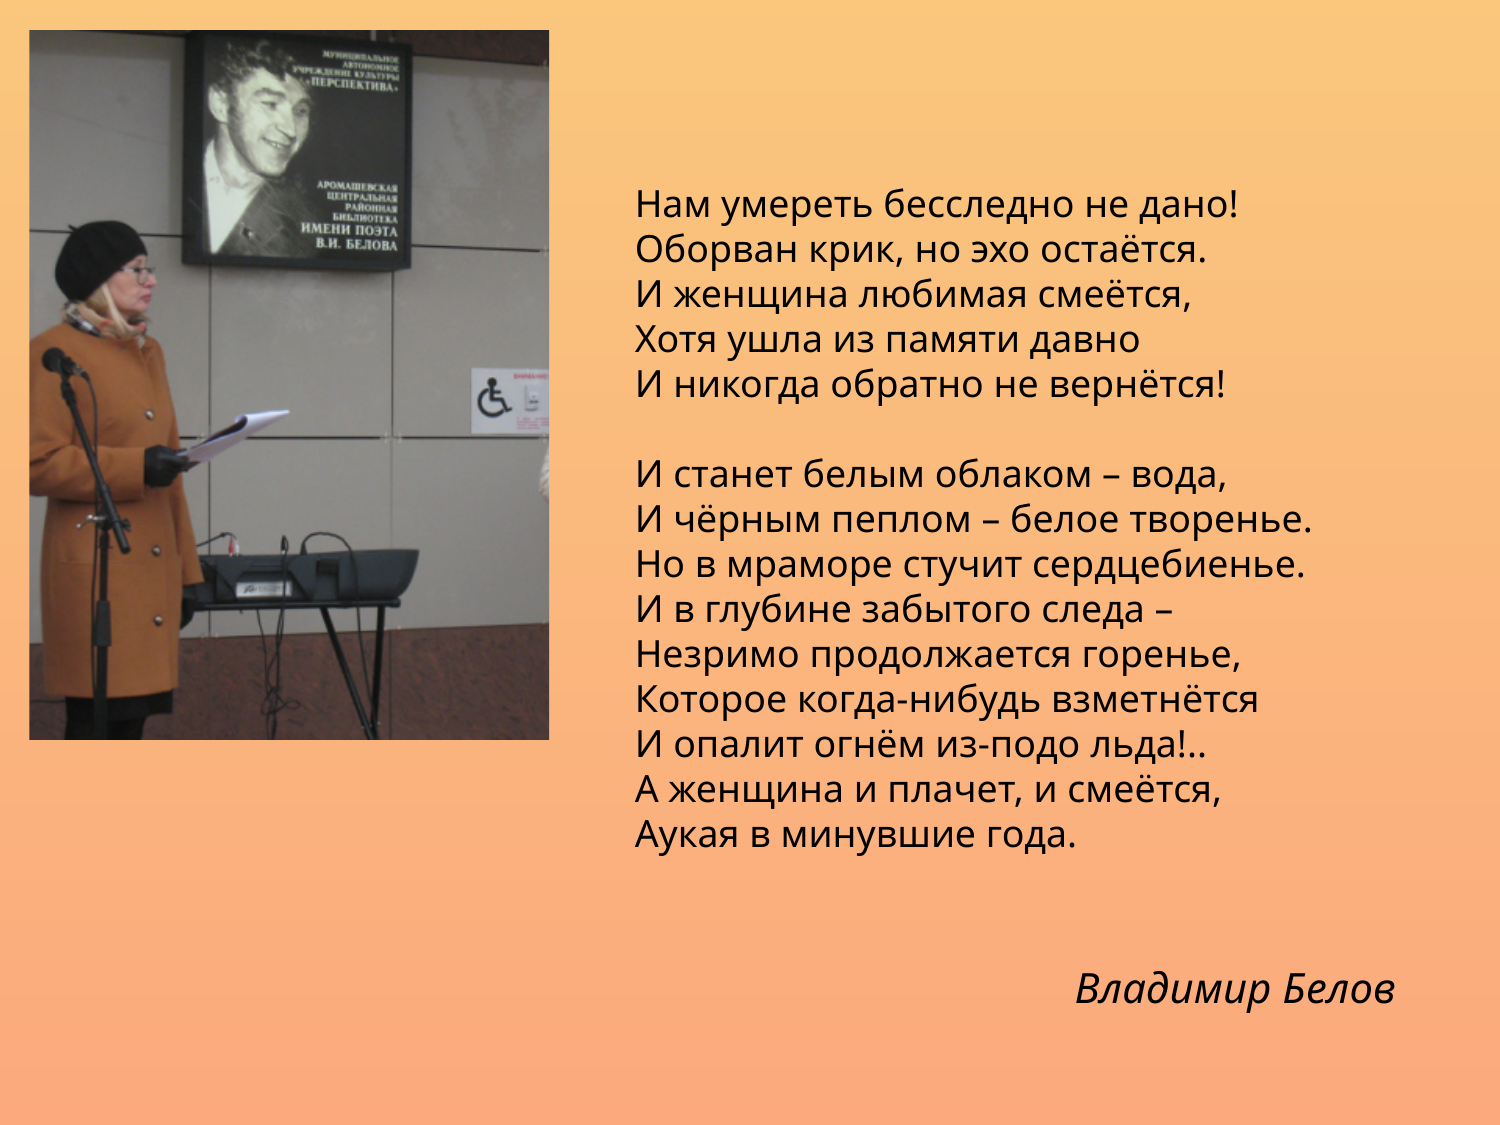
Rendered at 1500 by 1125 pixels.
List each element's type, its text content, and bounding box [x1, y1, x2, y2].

text_box Нам умереть бесследно не дано! Оборван крик, но эхо остаётся. И женщина любимая смеётся, Хотя ушла из памяти давно И никогда обратно не вернётся! И станет белым облаком – вода, И чёрным пеплом – белое творенье. Но в мраморе стучит сердцебиенье. И в глубине забытого следа – Незримо продолжается горенье, Которое когда-нибудь взметнётся И опалит огнём из-подо льда!.. А женщина и плачет, и смеётся, Аукая в минувшие года. [620, 172, 1370, 863]
title Владимир Белов [1021, 893, 1449, 1081]
picture [29, 30, 550, 740]
